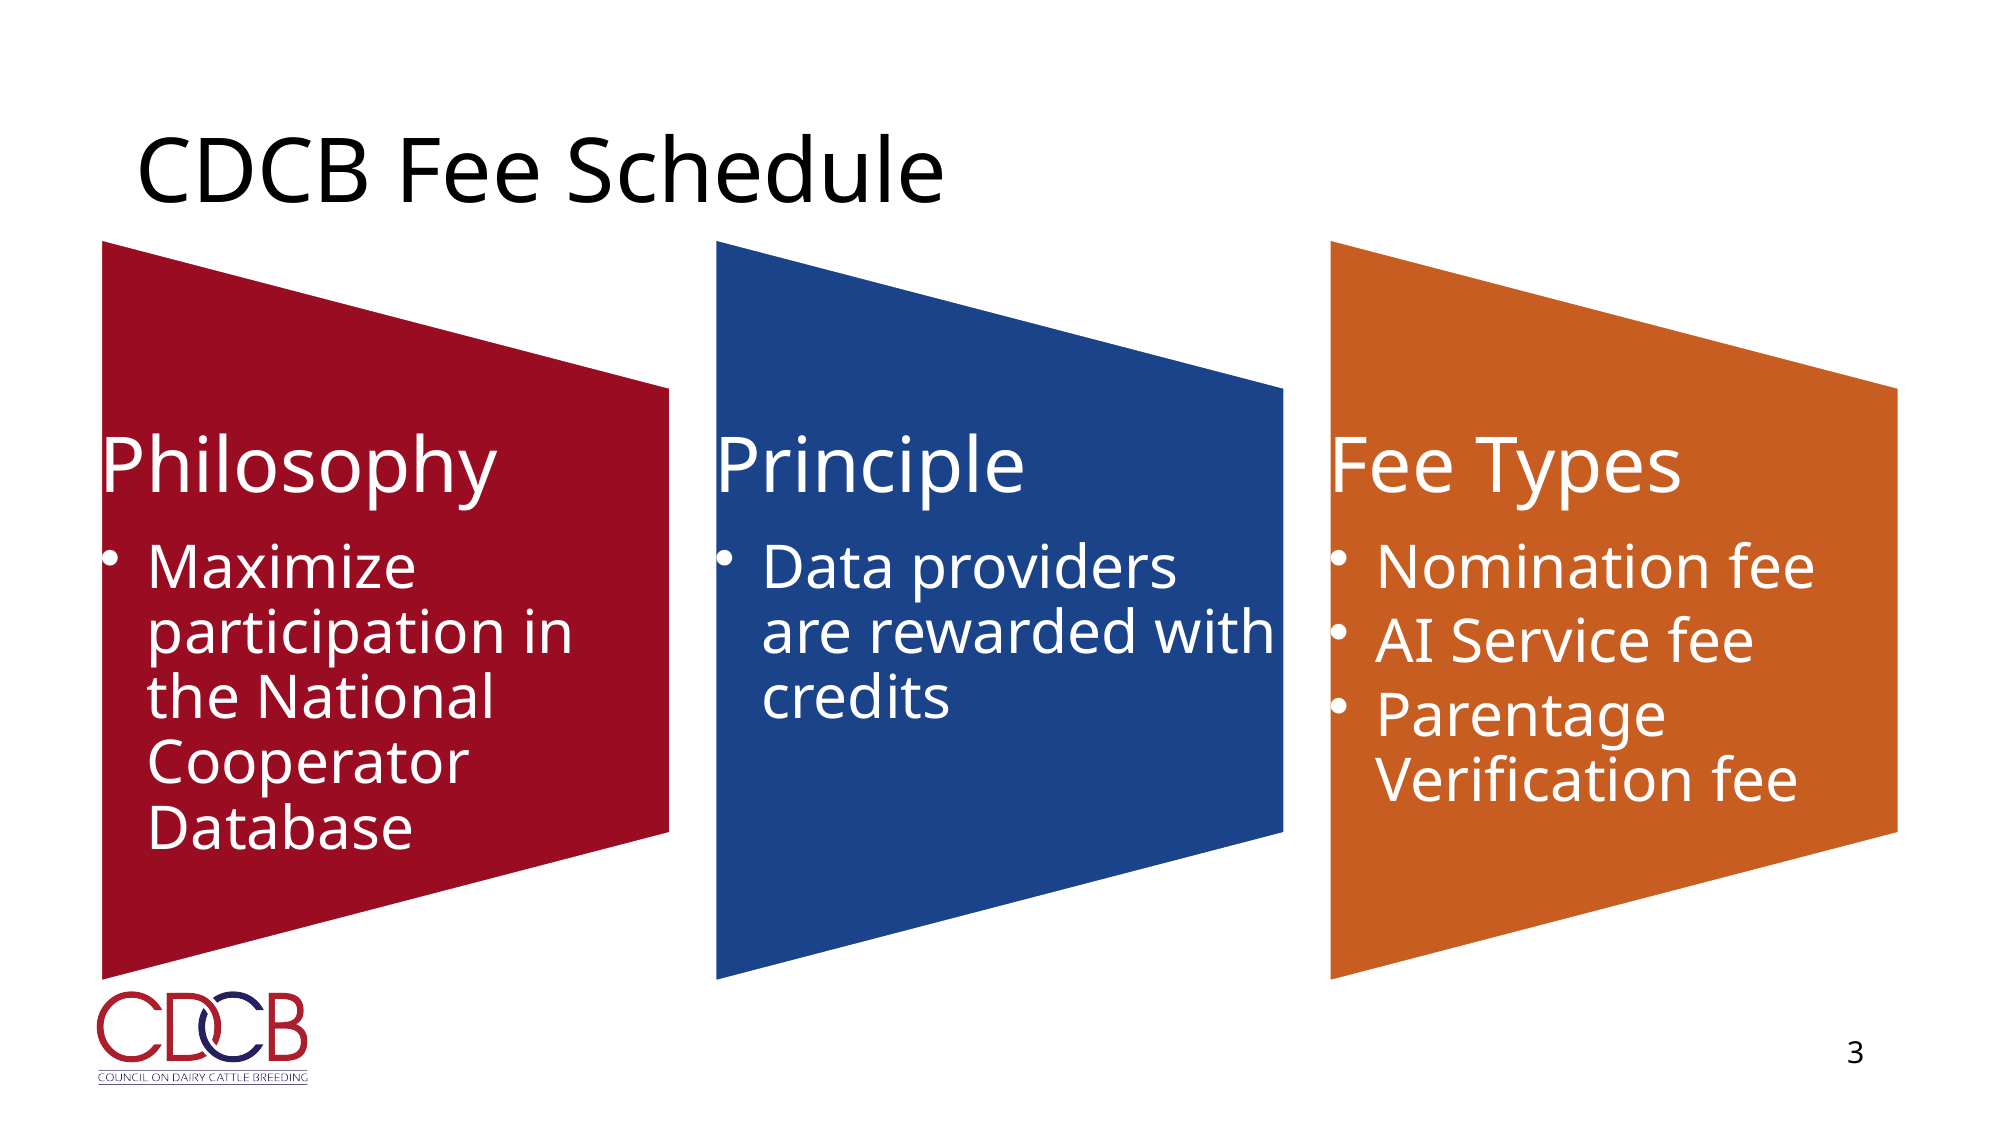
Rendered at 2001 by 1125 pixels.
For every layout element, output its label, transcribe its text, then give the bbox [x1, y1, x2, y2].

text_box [99, 237, 1901, 983]
slide_number 3 [1433, 1024, 1900, 1085]
title CDCB Fee Schedule [99, 19, 1900, 235]
picture [82, 953, 322, 1123]
